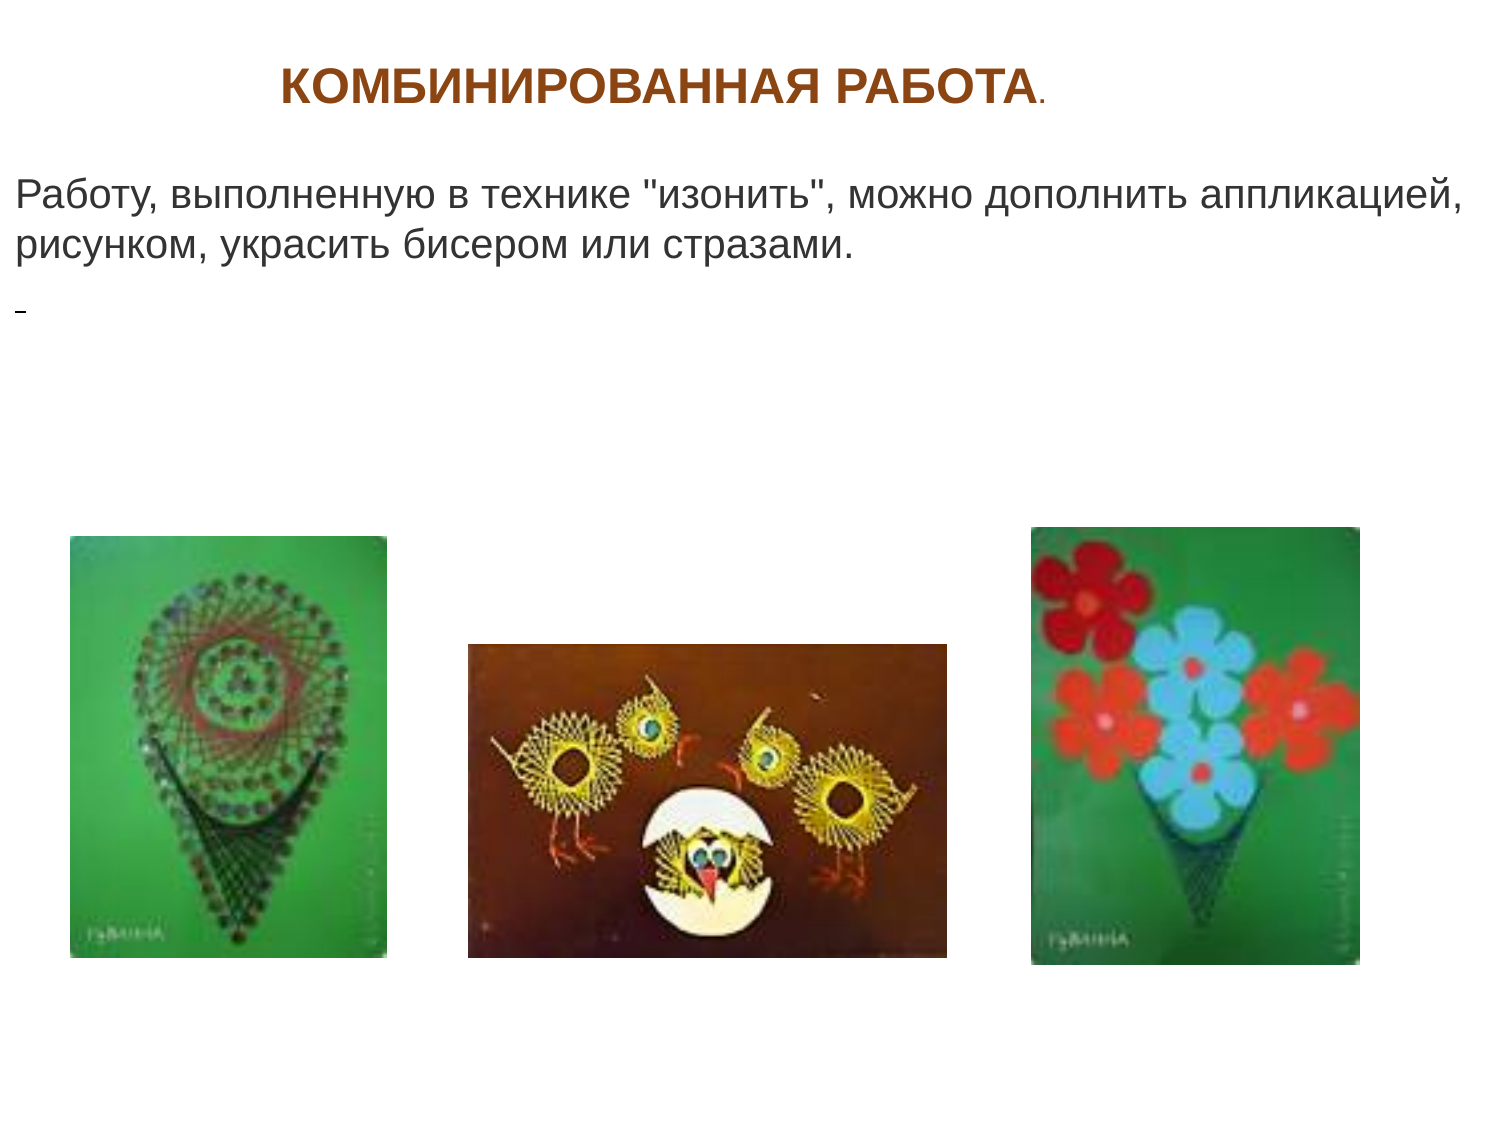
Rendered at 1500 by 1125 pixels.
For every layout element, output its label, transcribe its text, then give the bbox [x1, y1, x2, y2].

text_box КОМБИНИРОВАННАЯ РАБОТА. Работу, выполненную в технике "изонить", можно дополнить аппликацией, рисунком, украсить бисером или стразами. [0, 1, 1500, 324]
picture [468, 644, 947, 959]
picture [70, 536, 387, 958]
picture [1031, 527, 1361, 965]
